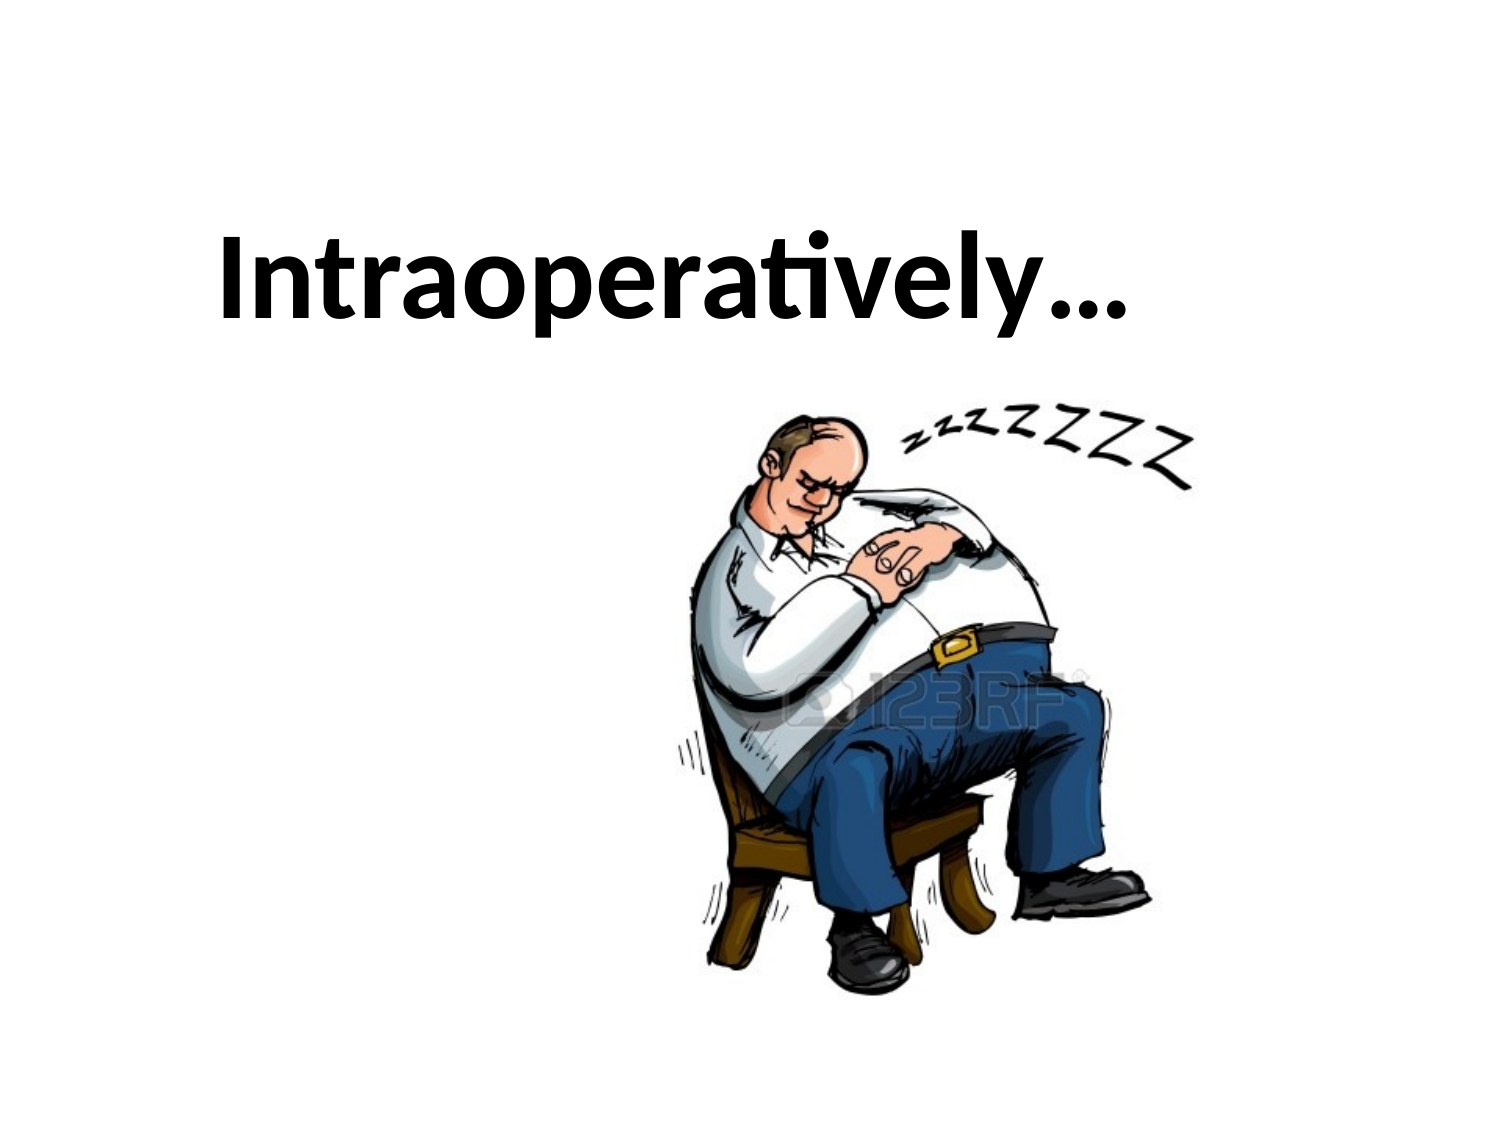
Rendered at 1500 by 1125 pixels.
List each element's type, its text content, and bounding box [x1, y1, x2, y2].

title Intraoperatively… [0, 174, 1350, 363]
picture [624, 387, 1251, 1013]
